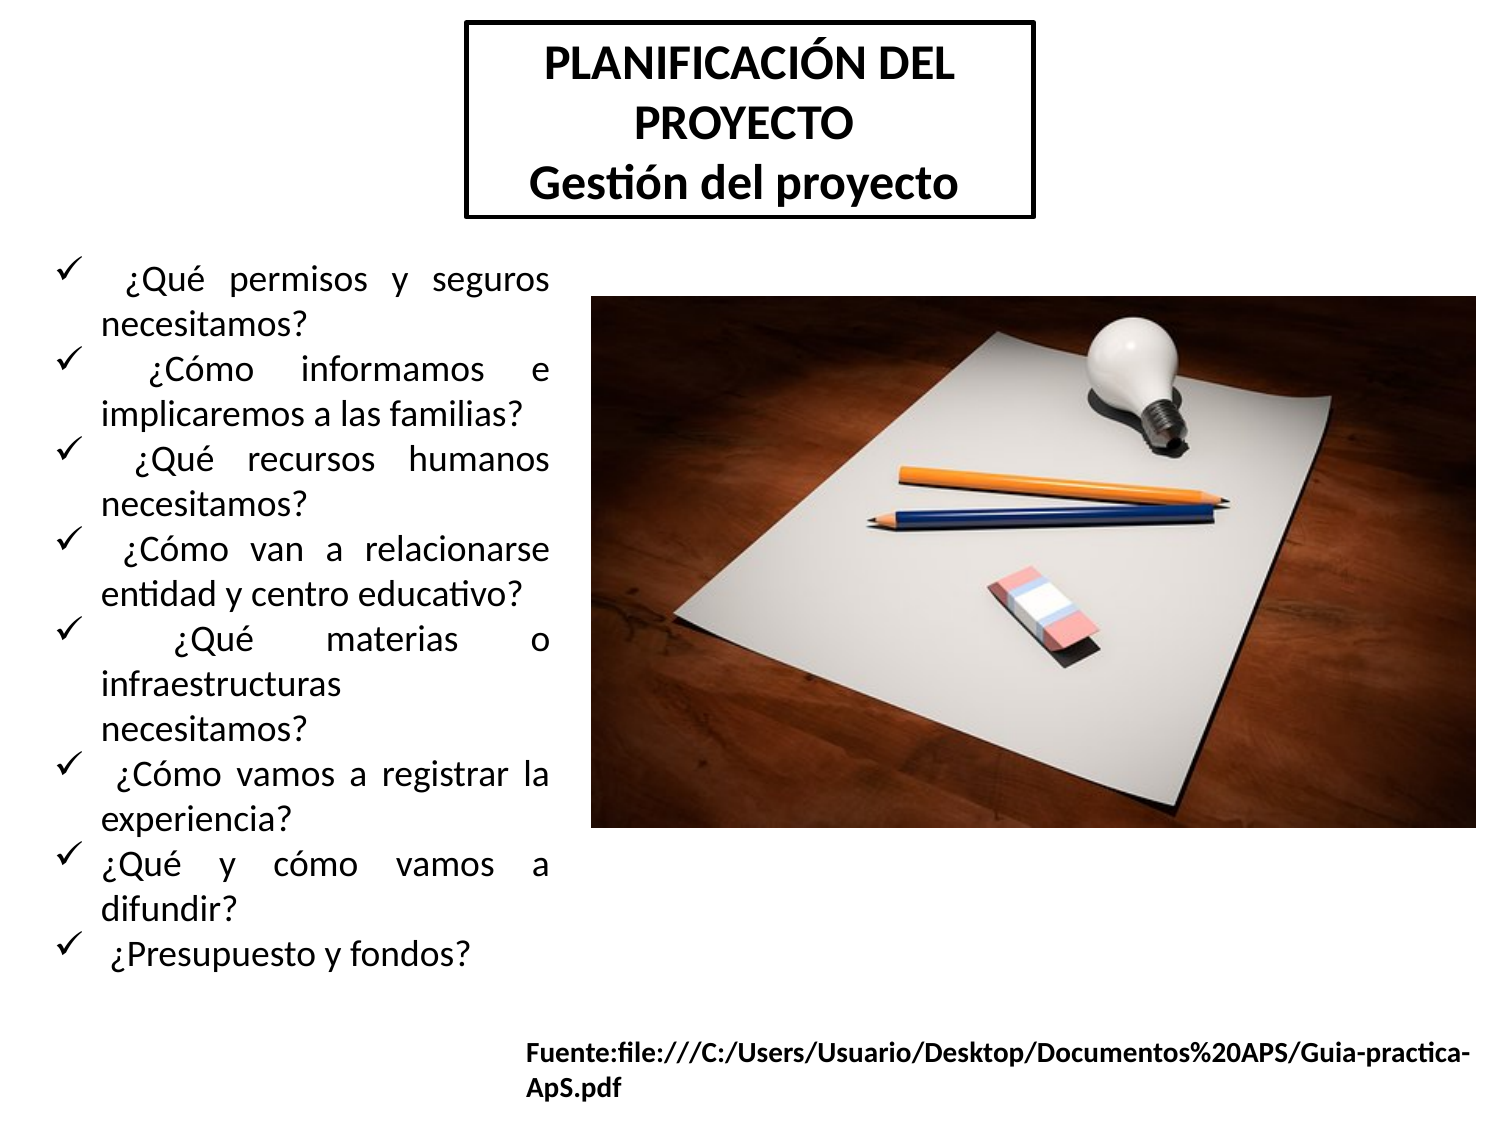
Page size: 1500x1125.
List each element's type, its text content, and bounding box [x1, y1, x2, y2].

text_box ¿Qué permisos y seguros necesitamos? ¿Cómo informamos e implicaremos a las familias? ¿Qué recursos humanos necesitamos? ¿Cómo van a relacionarse entidad y centro educativo? ¿Qué materias o infraestructuras necesitamos? ¿Cómo vamos a registrar la experiencia? ¿Qué y cómo vamos a difundir? ¿Presupuesto y fondos? [39, 246, 566, 982]
text_box Fuente:file:///C:/Users/Usuario/Desktop/Documentos%20APS/Guia-practica-ApS.pdf [511, 1025, 1500, 1125]
text_box PLANIFICACIÓN DEL PROYECTO Gestión del proyecto [466, 22, 1034, 218]
picture [591, 296, 1477, 829]
